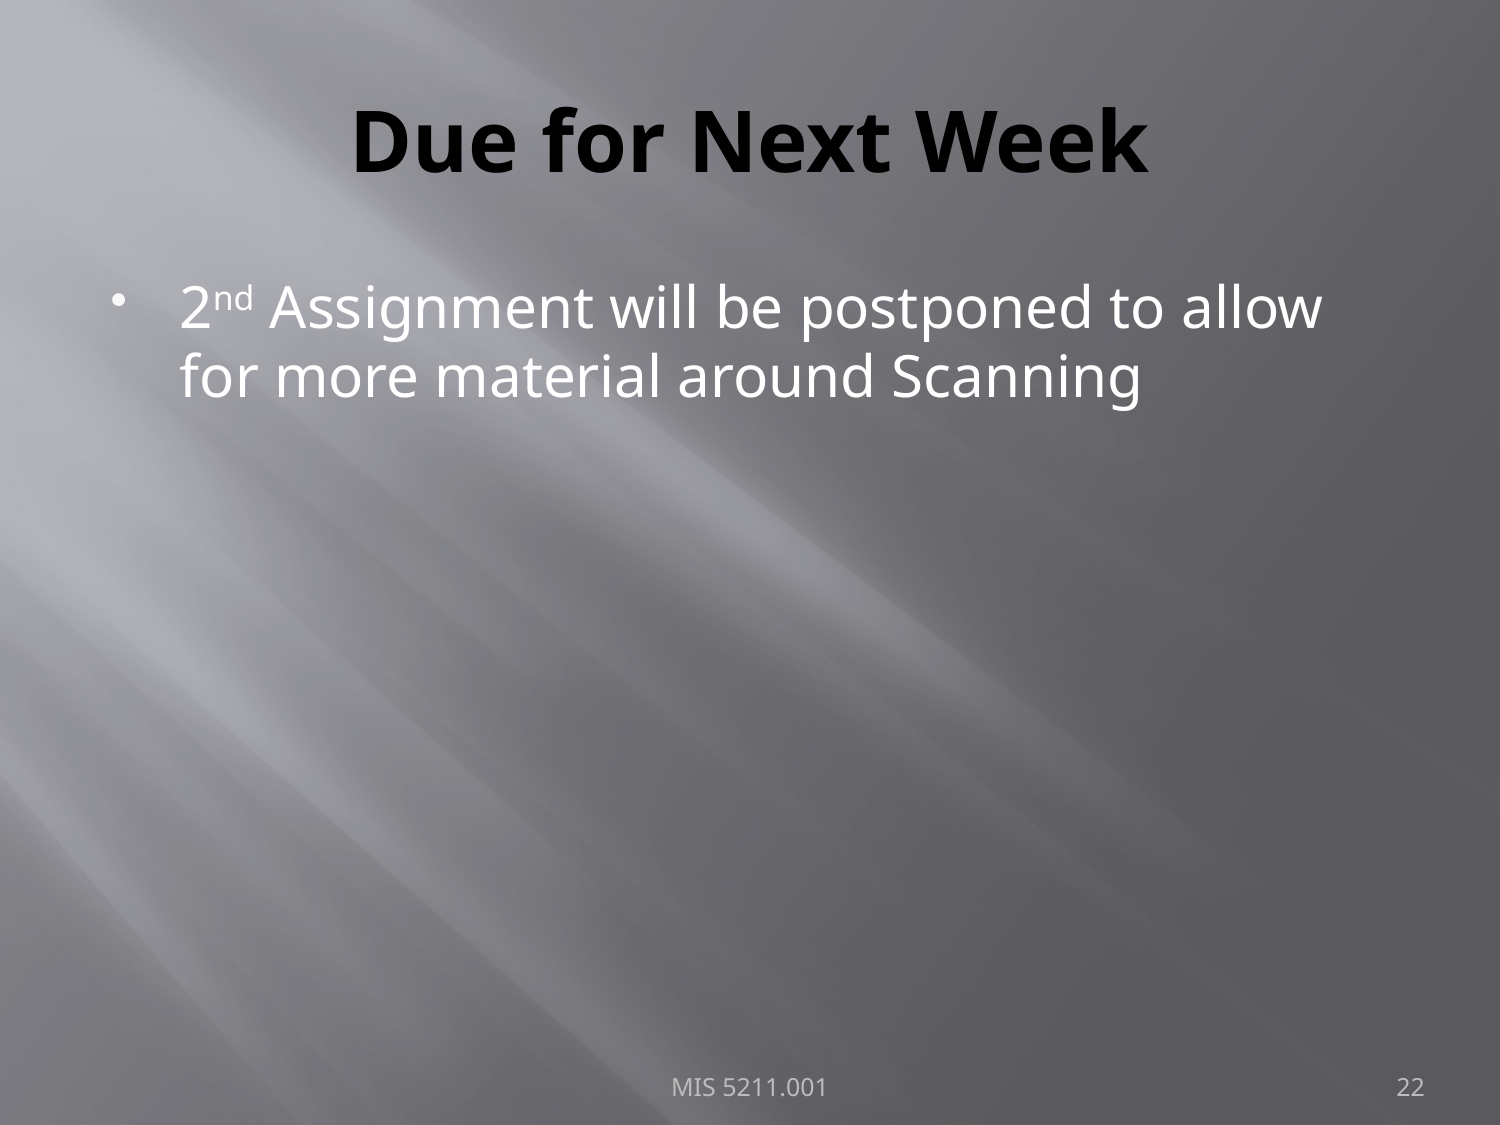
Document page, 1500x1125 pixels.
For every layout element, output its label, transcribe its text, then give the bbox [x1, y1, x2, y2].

footer MIS 5211.001 [512, 1052, 988, 1113]
list 2nd Assignment will be postponed to allow for more material around Scanning [75, 262, 1425, 1035]
title Due for Next Week [75, 45, 1425, 233]
slide_number 22 [1299, 1052, 1425, 1113]
